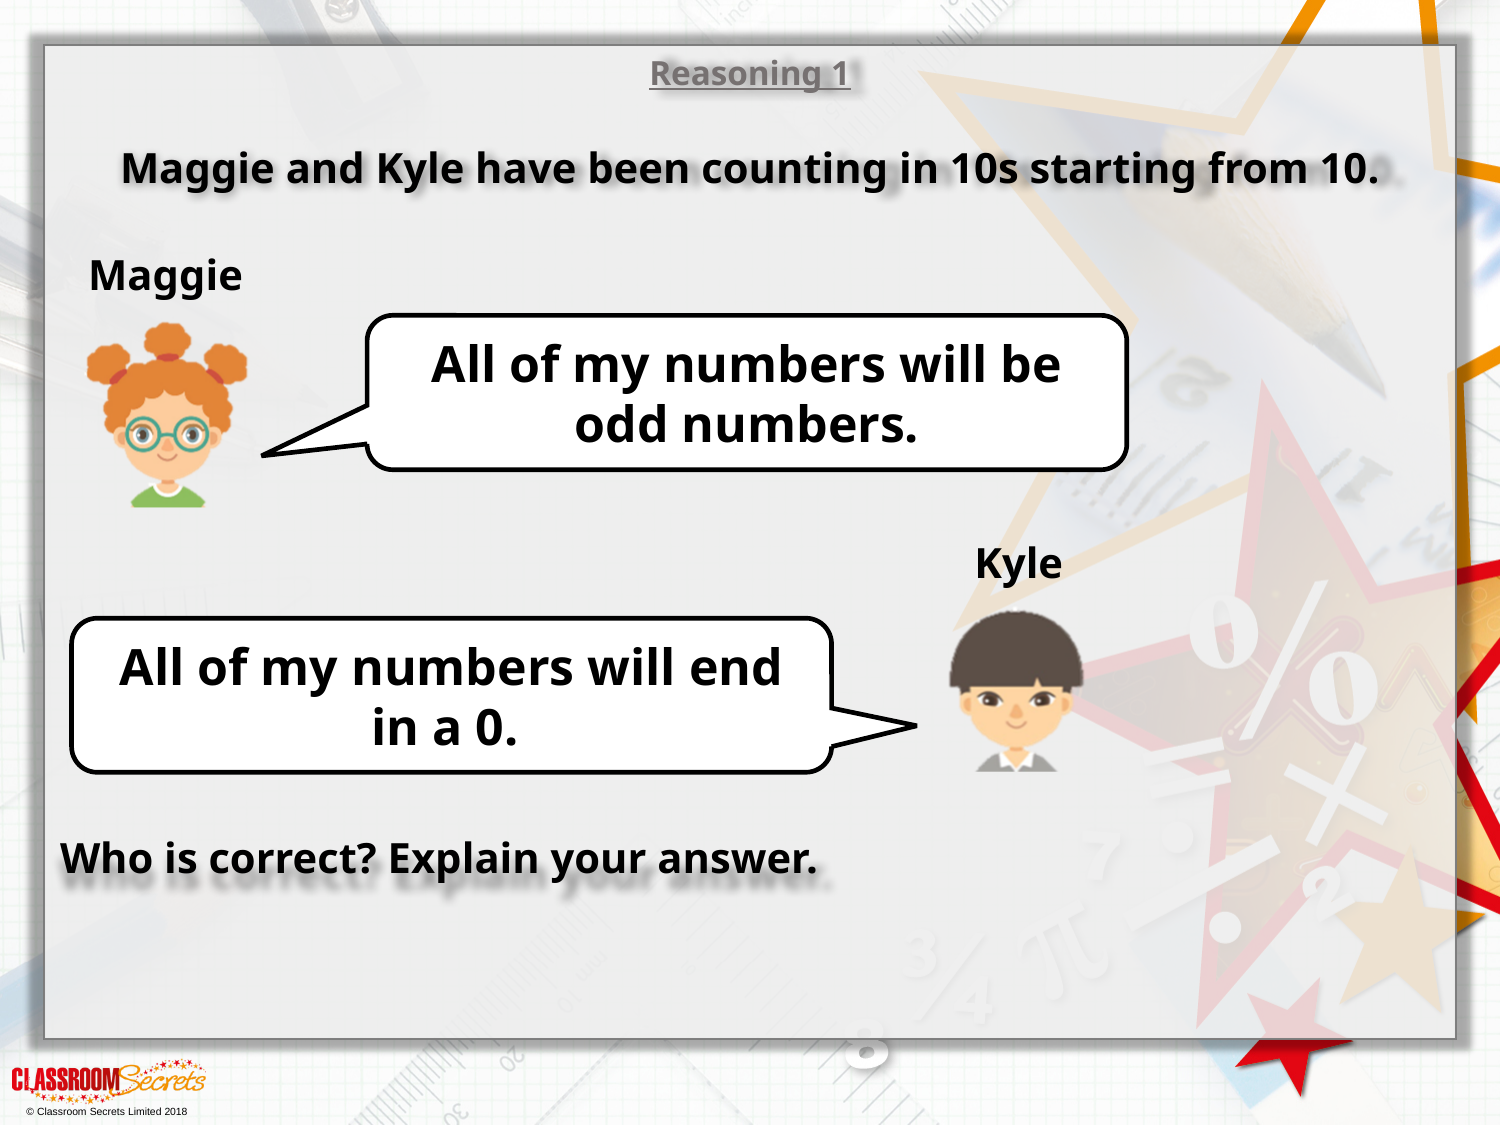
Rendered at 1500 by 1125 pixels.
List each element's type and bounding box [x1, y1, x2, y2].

text_box [11, 1058, 207, 1125]
picture [0, 0, 1500, 1125]
